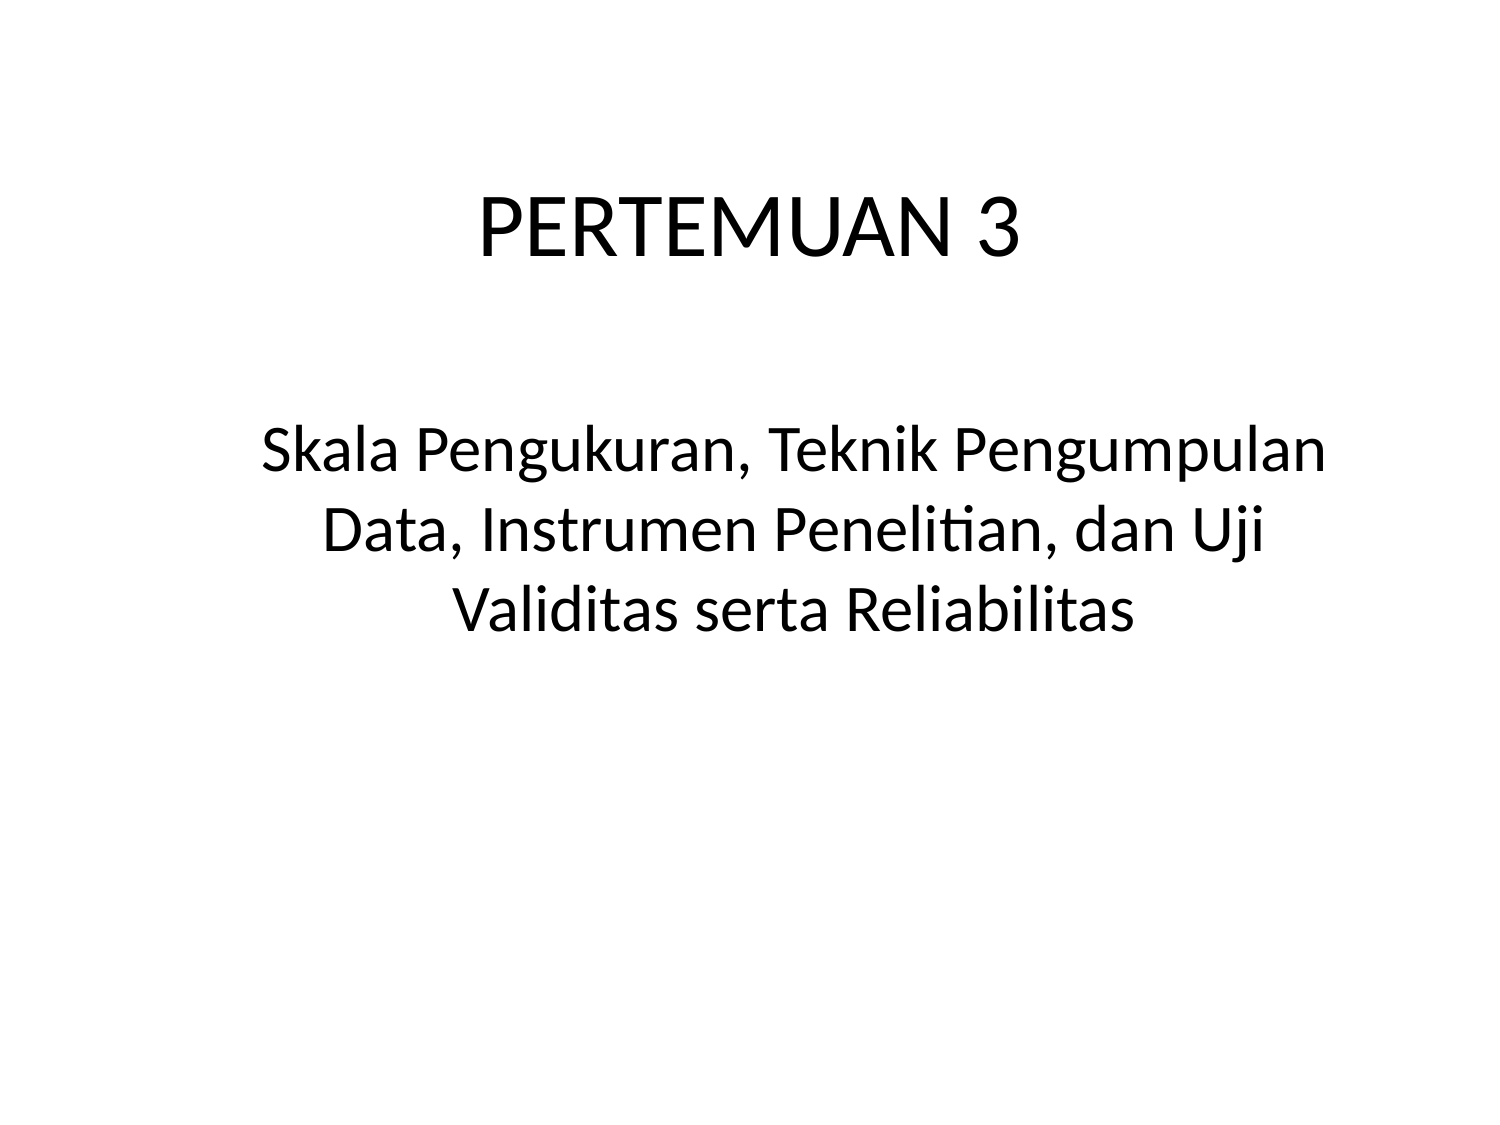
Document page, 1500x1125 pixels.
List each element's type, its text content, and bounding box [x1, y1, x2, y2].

title PERTEMUAN 3 [112, 54, 1388, 386]
subtitle Skala Pengukuran, Teknik Pengumpulan Data, Instrumen Penelitian, dan Uji Validitas serta Reliabilitas [225, 397, 1365, 925]
